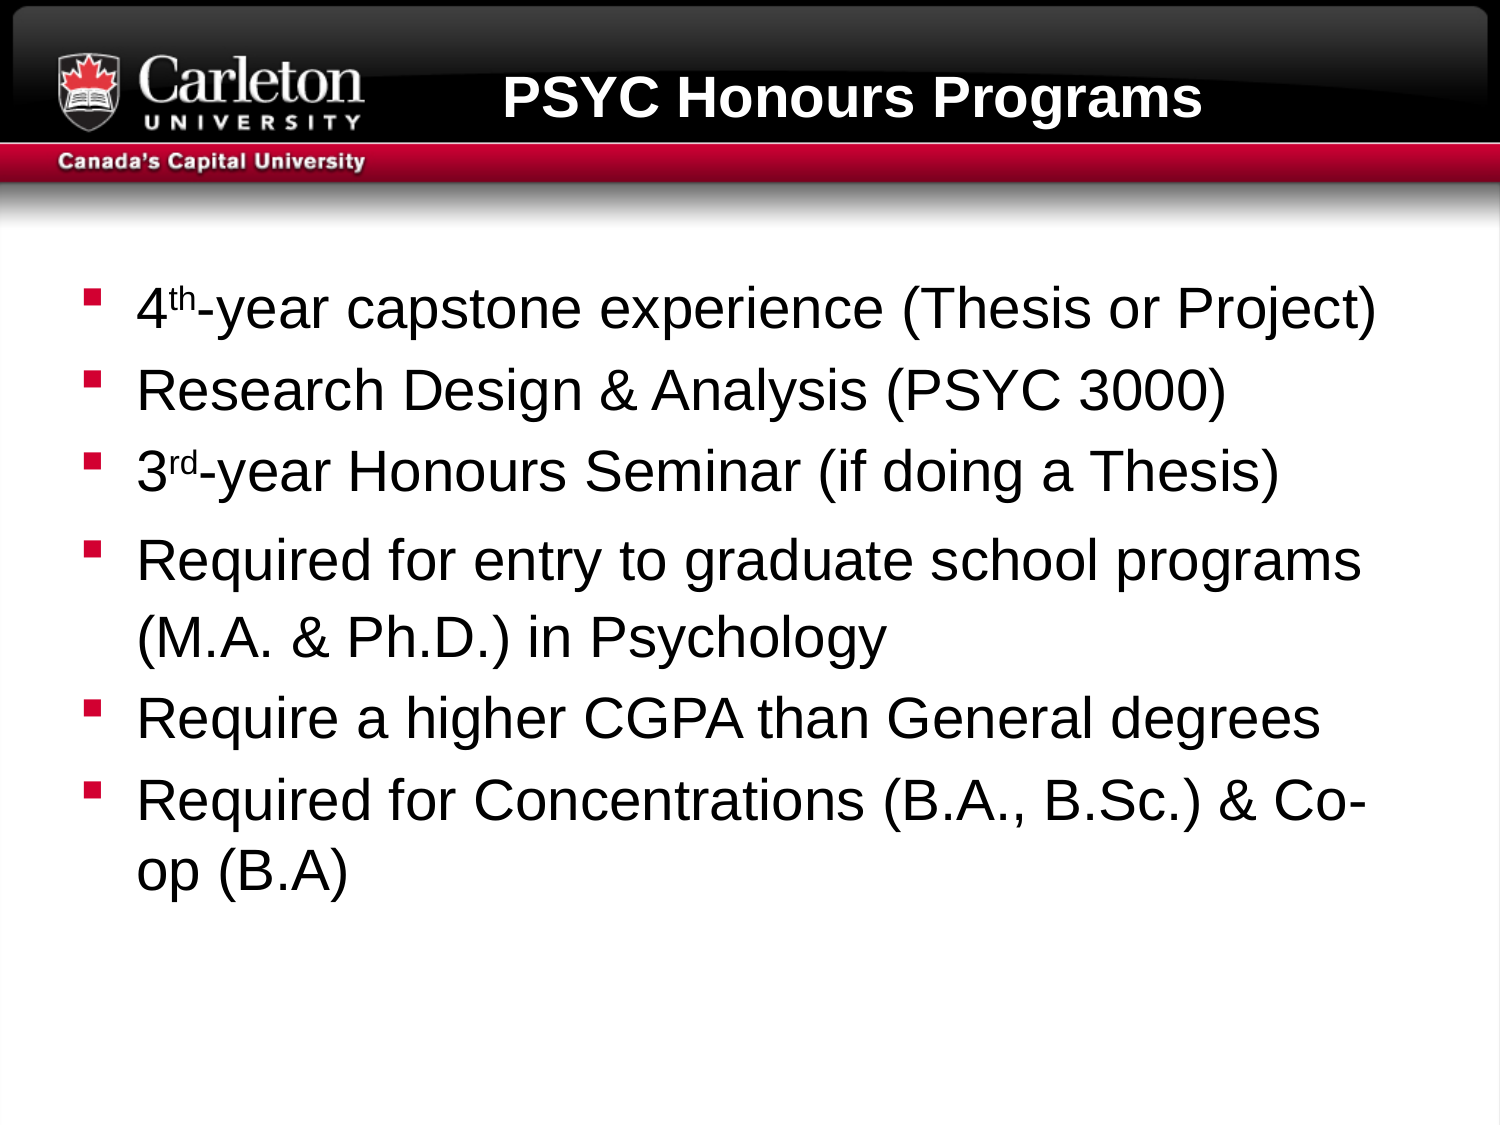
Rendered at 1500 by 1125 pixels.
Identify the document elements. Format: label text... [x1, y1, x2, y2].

picture [0, 0, 1500, 1125]
title PSYC Honours Programs [487, 37, 1438, 150]
list 4th-year capstone experience (Thesis or Project) Research Design & Analysis (PSYC 3000) 3rd-year Honours Seminar (if doing a Thesis) Required for entry to graduate school programs (M.A. & Ph.D.) in Psychology Require a higher CGPA than General degrees Required for Concentrations (B.A., B.Sc.) & Co-op (B.A) [64, 262, 1438, 888]
